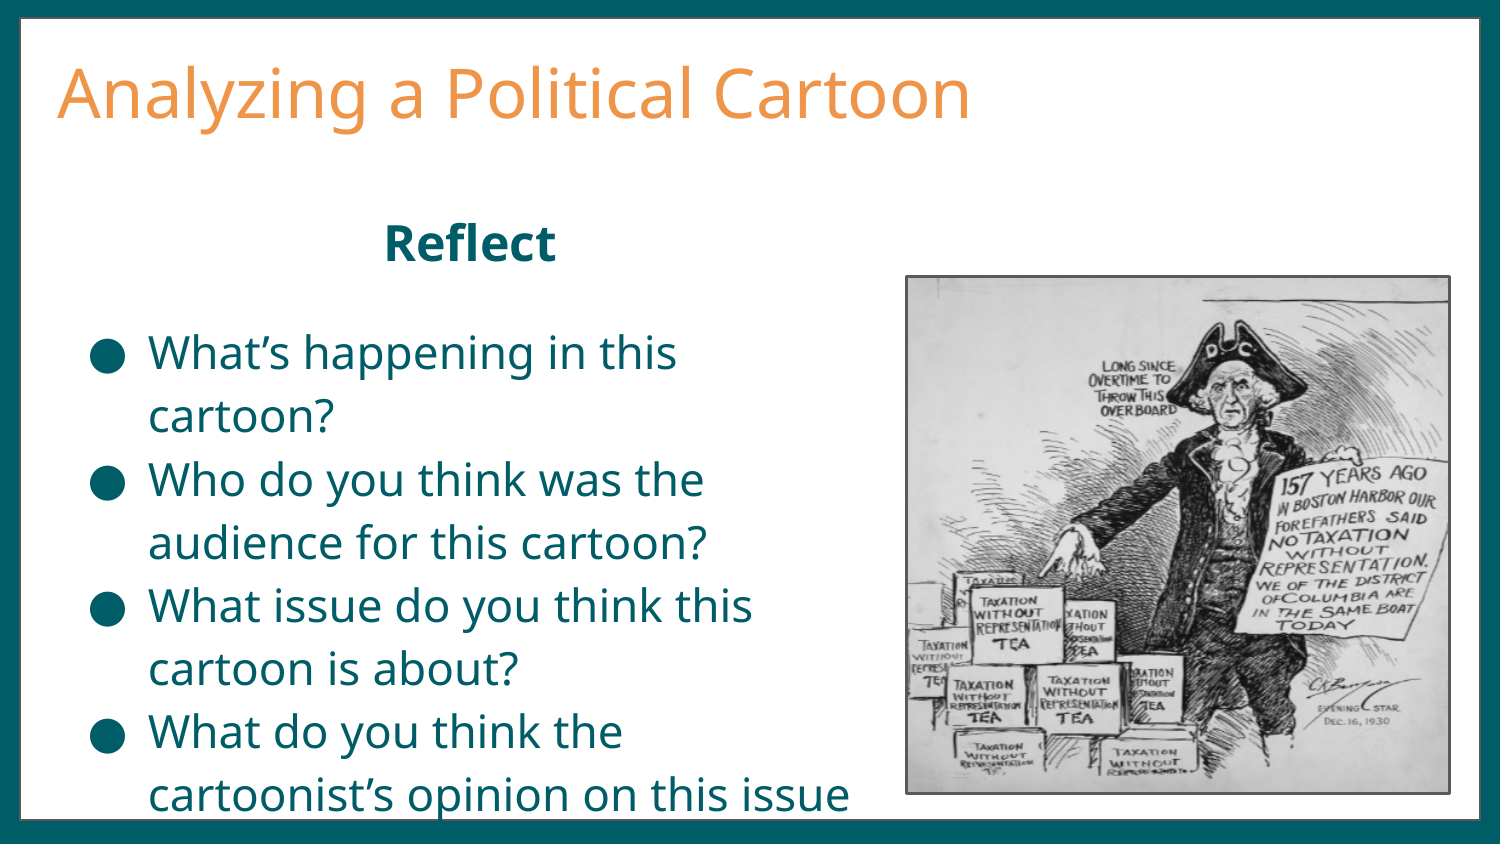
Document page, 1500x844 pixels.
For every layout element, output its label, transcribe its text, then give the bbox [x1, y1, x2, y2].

title Analyzing a Political Cartoon [42, 22, 1441, 194]
text_box What’s happening in this cartoon? Who do you think was the audience for this cartoon? What issue do you think this cartoon is about? What do you think the cartoonist’s opinion on this issue is? [57, 300, 874, 844]
text_box Reflect [368, 187, 609, 287]
picture [908, 277, 1449, 793]
